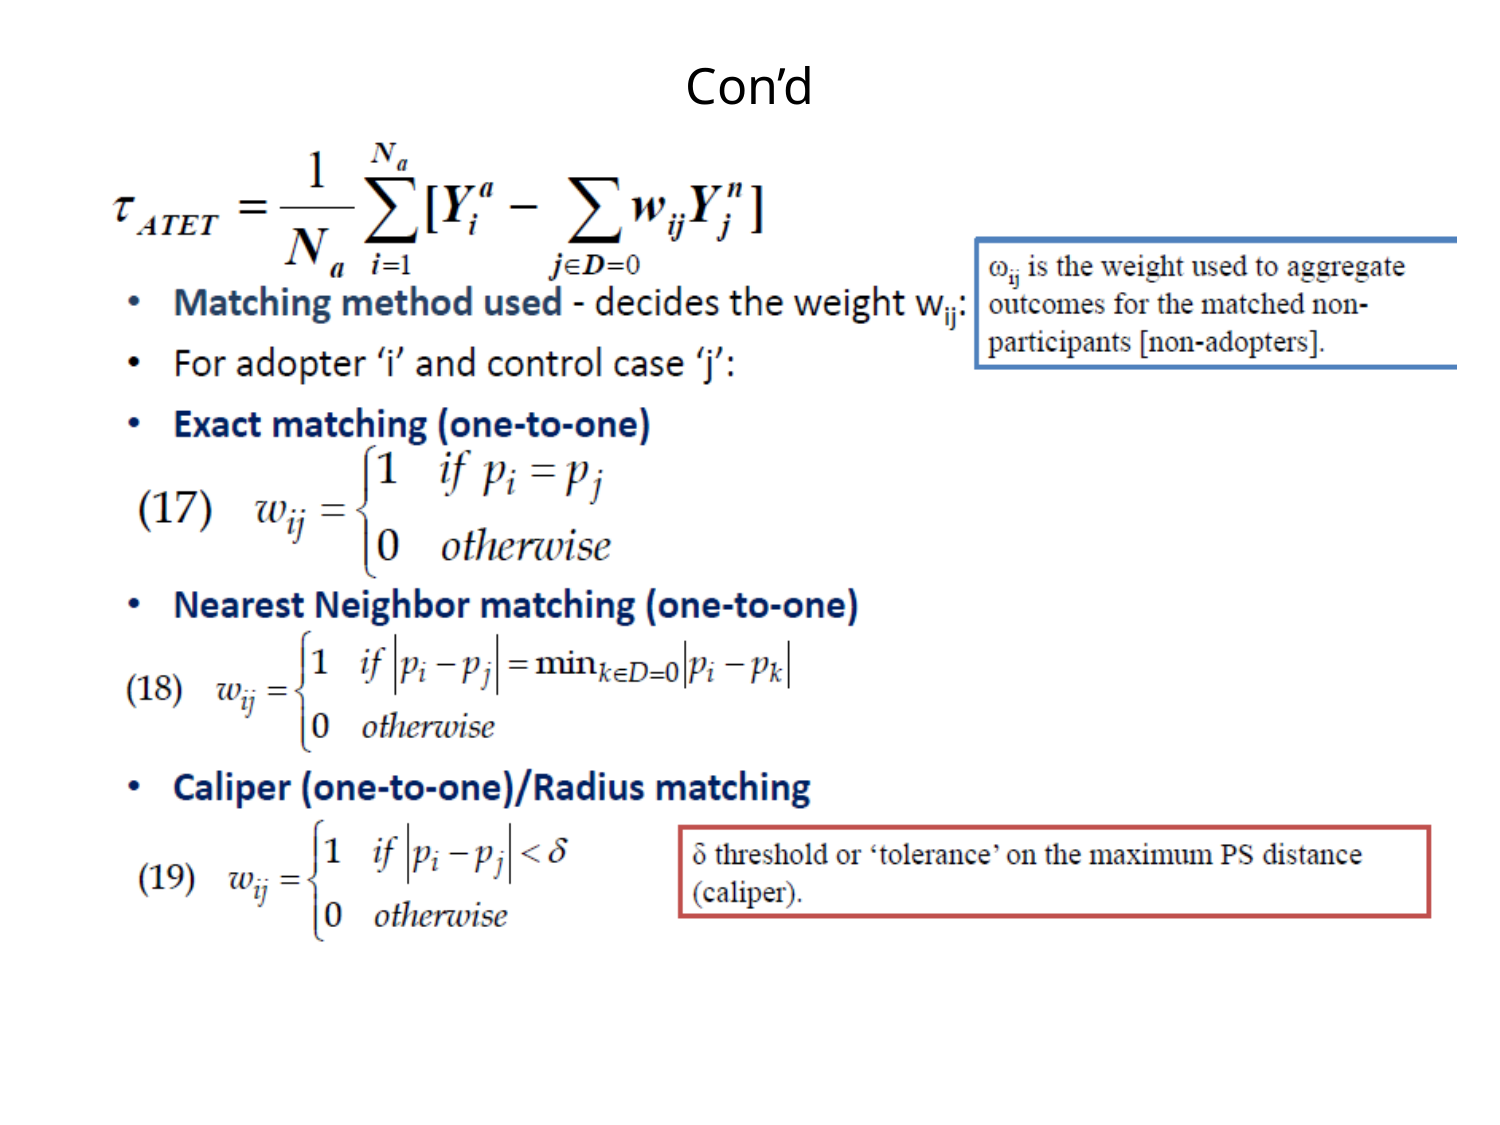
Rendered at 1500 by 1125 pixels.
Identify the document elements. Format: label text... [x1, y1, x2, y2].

title Con’d [75, 45, 1425, 125]
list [62, 130, 1457, 951]
